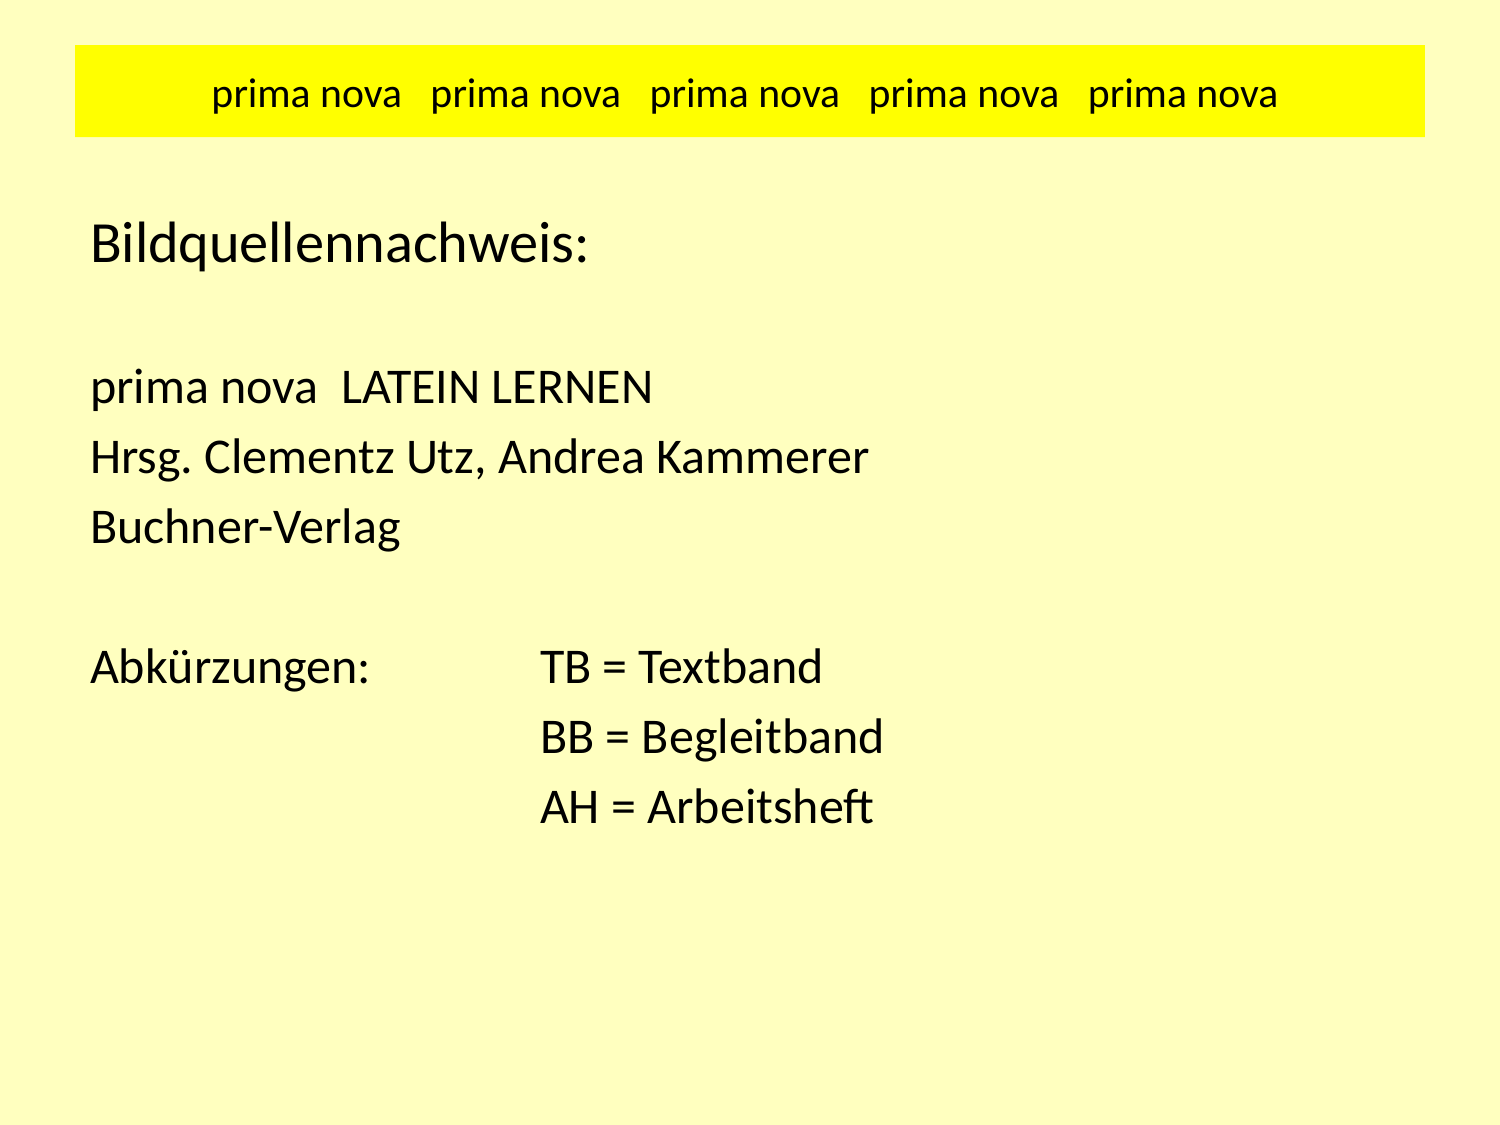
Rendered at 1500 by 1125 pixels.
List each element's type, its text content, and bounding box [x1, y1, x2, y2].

list Bildquellennachweis: prima nova LATEIN LERNEN Hrsg. Clementz Utz, Andrea Kammerer Buchner-Verlag Abkürzungen: TB = Textband BB = Begleitband AH = Arbeitsheft [74, 196, 1426, 1006]
title prima nova prima nova prima nova prima nova prima nova [74, 44, 1426, 138]
